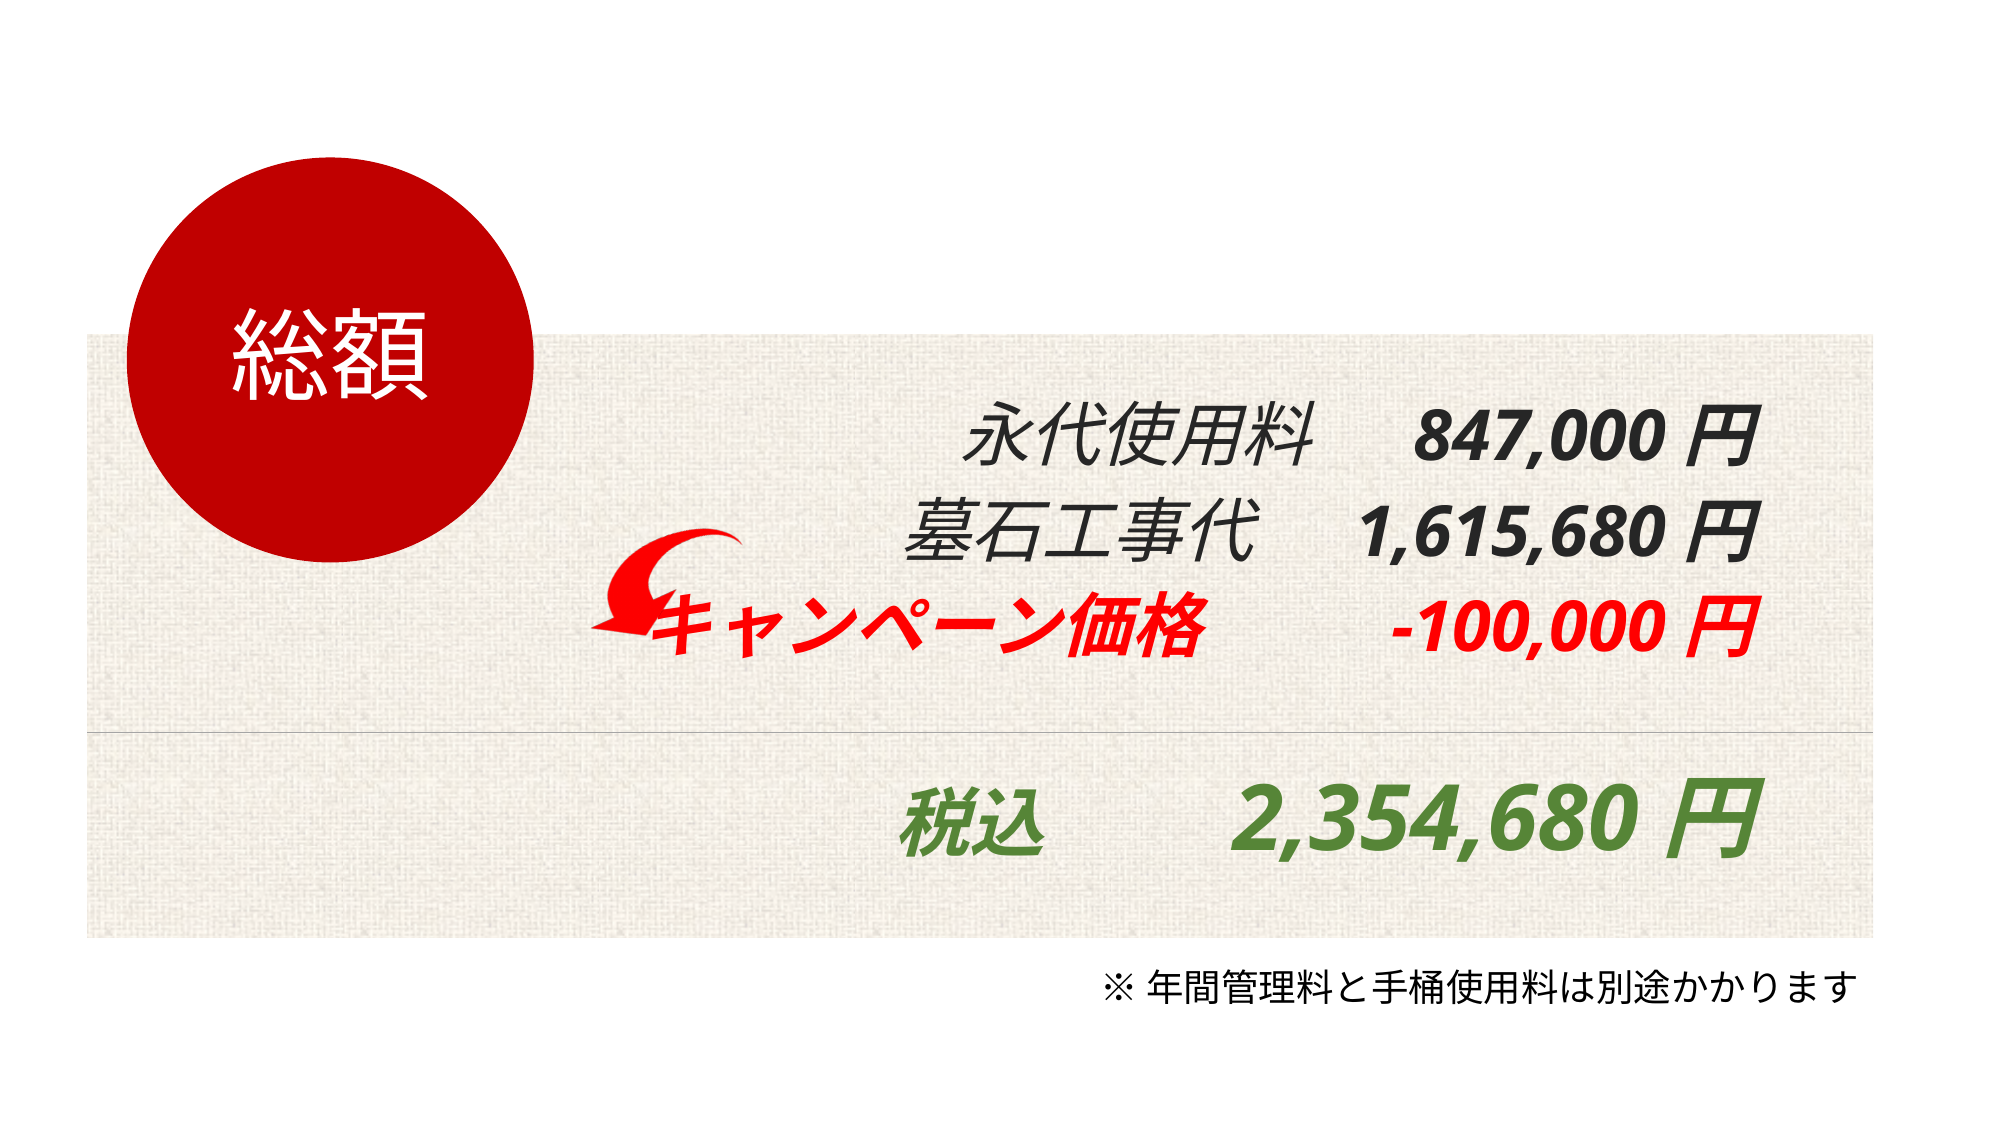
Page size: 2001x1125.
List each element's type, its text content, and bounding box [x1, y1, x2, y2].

text_box [87, 733, 1874, 938]
picture [556, 492, 774, 675]
subtitle 永代使用料 847,000円 墓石工事代 1,615,680円 キャンペーン価格 -100,000円 [555, 392, 1768, 732]
text_box 税込 2,354,680円 [856, 751, 1768, 877]
text_box ※年間管理料と手桶使用料は別途かかります [1085, 957, 1874, 1017]
text_box 総額 [126, 157, 534, 563]
text_box [87, 334, 1874, 732]
